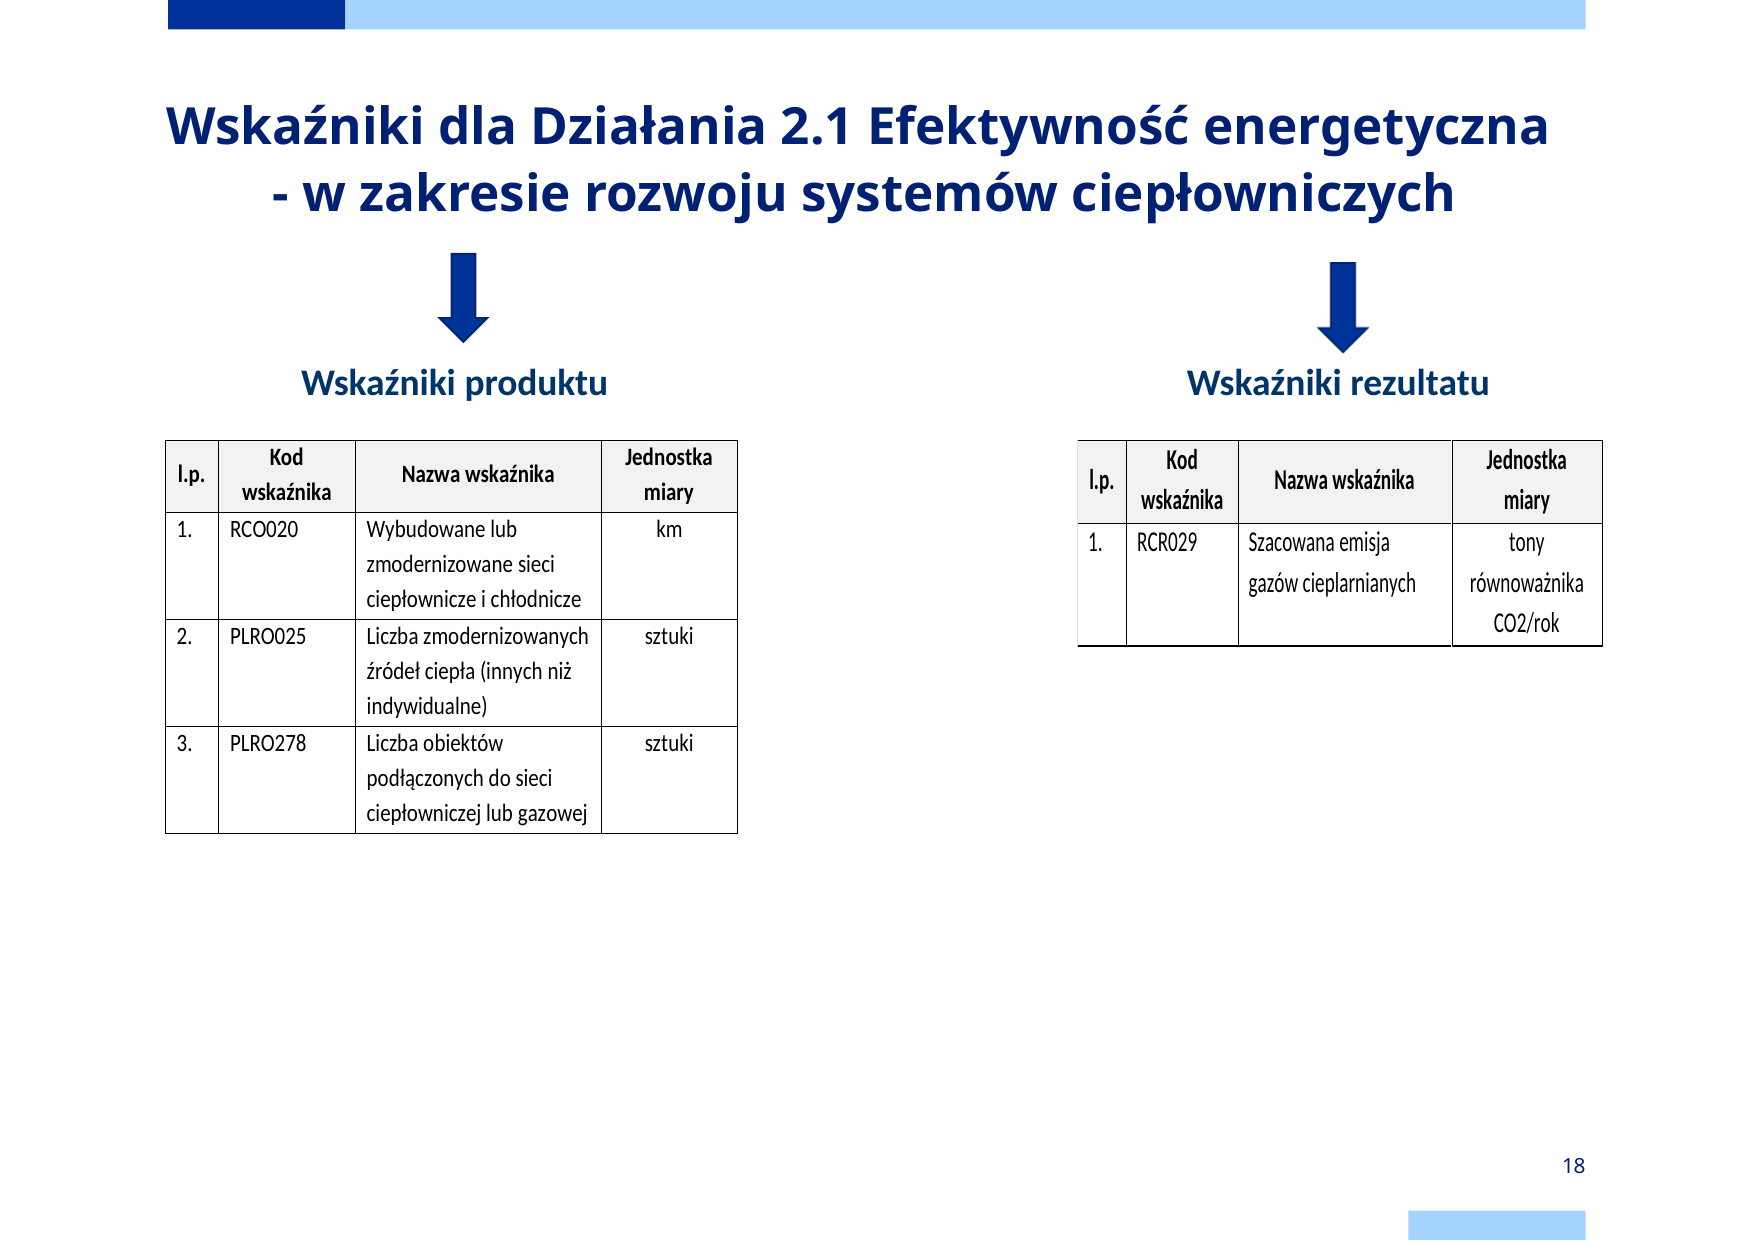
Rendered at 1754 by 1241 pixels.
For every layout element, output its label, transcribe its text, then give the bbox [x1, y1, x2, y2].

slide_number 18 [1408, 1151, 1586, 1182]
text_box Wskaźniki rezultatu [1172, 350, 1645, 410]
picture [1316, 262, 1370, 354]
text_box Wskaźniki produktu [286, 350, 747, 410]
picture [1077, 440, 1610, 692]
picture [165, 440, 762, 873]
text_box [437, 252, 490, 344]
title Wskaźniki dla Działania 2.1 Efektywność energetyczna - w zakresie rozwoju systemów ciepłowniczych [156, 89, 1574, 267]
